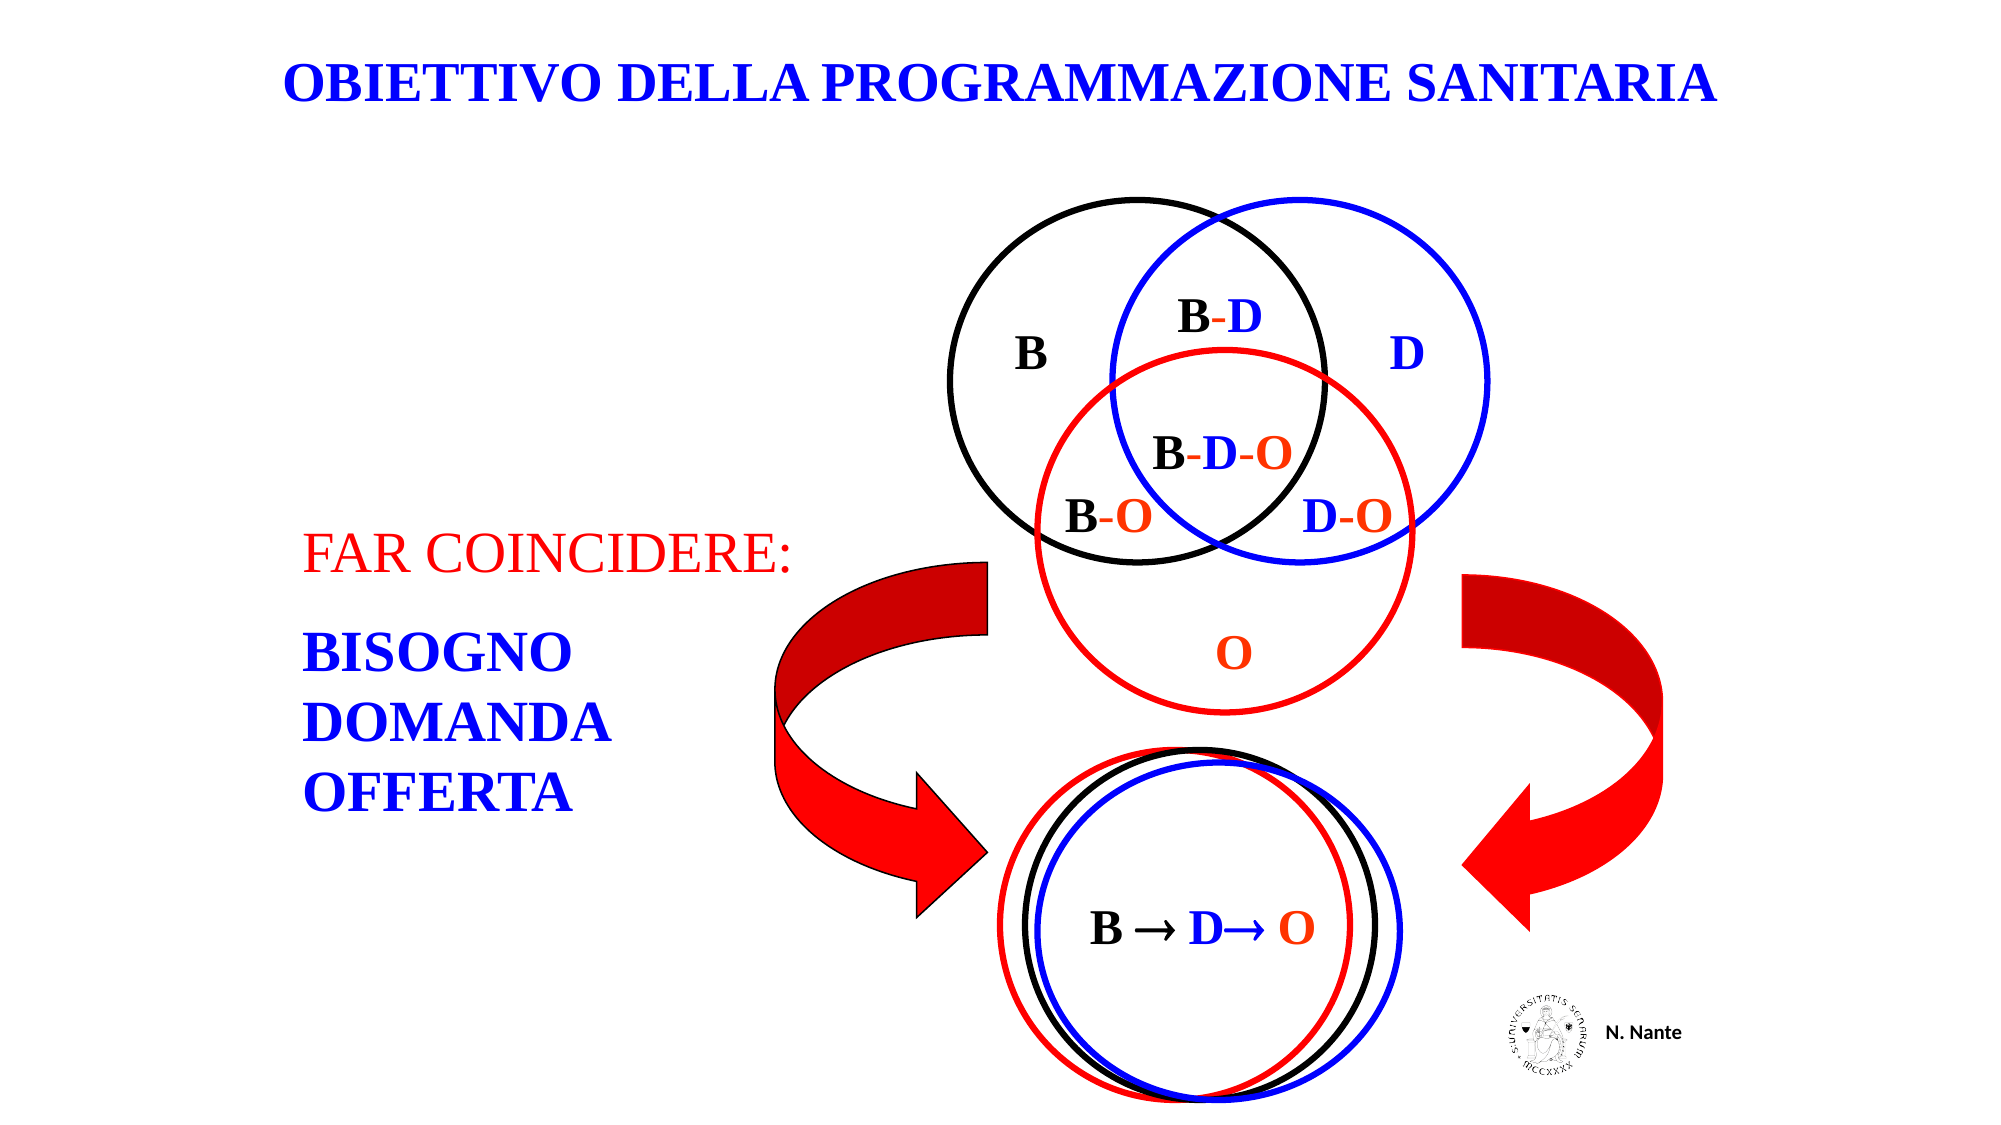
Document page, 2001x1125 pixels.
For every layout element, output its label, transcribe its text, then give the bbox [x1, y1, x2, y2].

text_box FAR COINCIDERE: BISOGNO DOMANDA OFFERTA [287, 506, 838, 831]
text_box B  D O [1074, 887, 1350, 963]
text_box D [1374, 312, 1450, 388]
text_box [1507, 987, 1698, 1078]
text_box B-D-O [1137, 412, 1325, 488]
text_box OBIETTIVO DELLA PROGRAMMAZIONE SANITARIA [249, 37, 1750, 120]
text_box [809, 772, 988, 918]
text_box O [1200, 612, 1300, 688]
text_box [999, 749, 1181, 1100]
text_box D-O [1287, 474, 1425, 550]
text_box B-D [1162, 274, 1288, 350]
text_box [949, 199, 1218, 535]
text_box [1025, 749, 1292, 1100]
text_box [1462, 574, 1663, 931]
text_box B-O [1049, 474, 1200, 550]
text_box [1037, 762, 1400, 1101]
text_box B [999, 312, 1088, 388]
text_box [1112, 199, 1488, 517]
text_box [1037, 350, 1412, 713]
